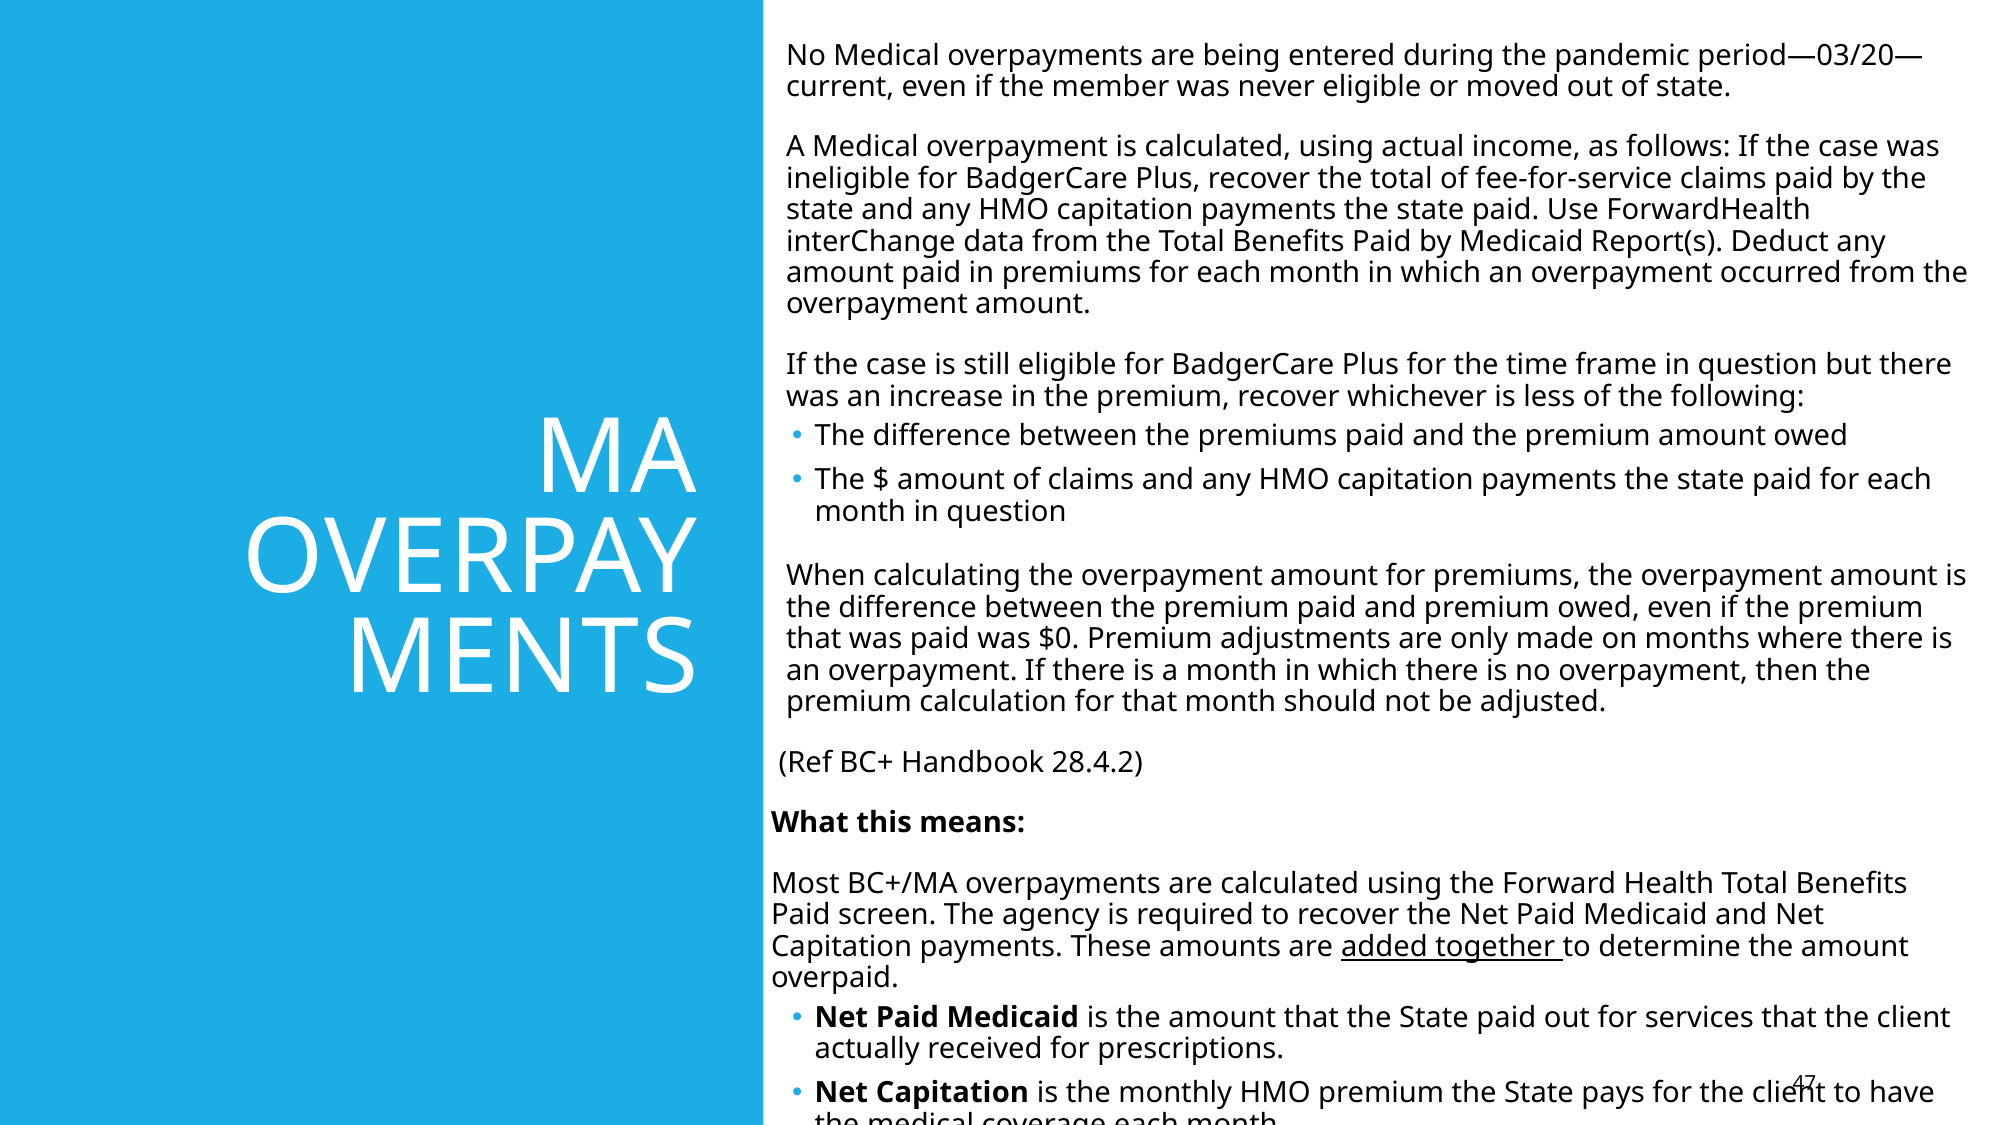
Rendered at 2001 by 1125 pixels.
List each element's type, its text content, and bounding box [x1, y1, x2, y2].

slide_number 47 [1777, 1061, 1938, 1107]
text_box [0, 0, 765, 1125]
text_box [765, 0, 2000, 1125]
title MA Overpayments [158, 131, 715, 993]
list No Medical overpayments are being entered during the pandemic period—03/20—current, even if the member was never eligible or moved out of state. A Medical overpayment is calculated, using actual income, as follows: If the case was ineligible for BadgerCare Plus, recover the total of fee-for-service claims paid by the state and any HMO capitation payments the state paid. Use ForwardHealth interChange data from the Total Benefits Paid by Medicaid Report(s). Deduct any amount paid in premiums for each month in which an overpayment occurred from the overpayment amount. If the case is still eligible for BadgerCare Plus for the time frame in question but there was an increase in the premium, recover whichever is less of the following: The difference between the premiums paid and the premium amount owed The $ amount of claims and any HMO capitation payments the state paid for each month in question When calculating the overpayment amount for premiums, the overpayment amount is the difference between the premium paid and premium owed, even if the premium that was paid was $0. Premium adjustments are only made on months where there is an overpayment. If there is a month in which there is no overpayment, then the premium calculation for that month should not be adjusted. (Ref BC+ Handbook 28.4.2) What this means: Most BC+/MA overpayments are calculated using the Forward Health Total Benefits Paid screen. The agency is required to recover the Net Paid Medicaid and Net Capitation payments. These amounts are added together to determine the amount overpaid. Net Paid Medicaid is the amount that the State paid out for services that the client actually received for prescriptions. Net Capitation is the monthly HMO premium the State pays for the client to have the medical coverage each month. [763, 73, 1980, 1107]
